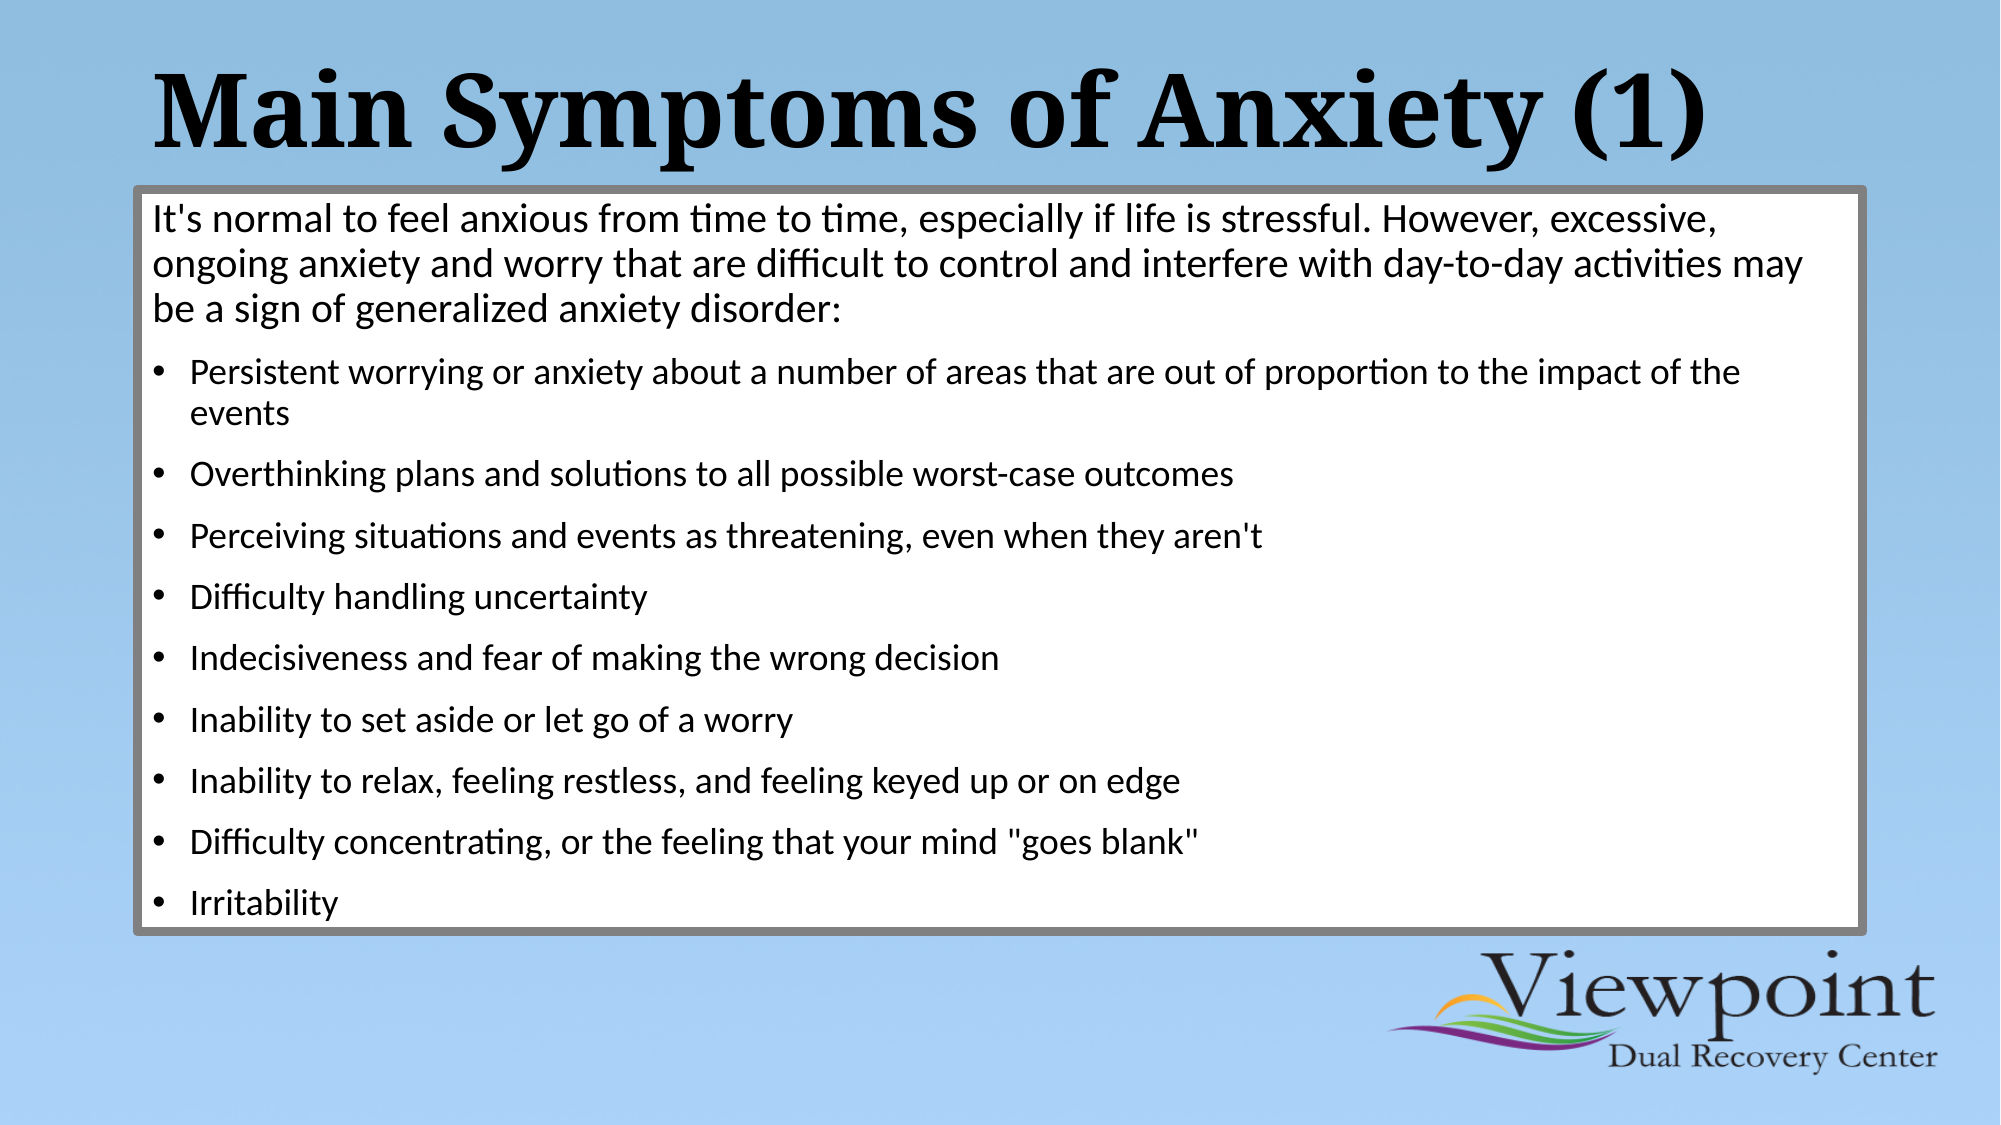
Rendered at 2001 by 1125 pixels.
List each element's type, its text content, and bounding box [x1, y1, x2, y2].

picture [0, 0, 2001, 1125]
title Main Symptoms of Anxiety (1) [137, 5, 1863, 189]
list It's normal to feel anxious from time to time, especially if life is stressful. However, excessive, ongoing anxiety and worry that are difficult to control and interfere with day-to-day activities may be a sign of generalized anxiety disorder: Persistent worrying or anxiety about a number of areas that are out of proportion to the impact of the events Overthinking plans and solutions to all possible worst-case outcomes Perceiving situations and events as threatening, even when they aren't Difficulty handling uncertainty Indecisiveness and fear of making the wrong decision Inability to set aside or let go of a worry Inability to relax, feeling restless, and feeling keyed up or on edge Difficulty concentrating, or the feeling that your mind "goes blank" Irritability [137, 189, 1863, 932]
